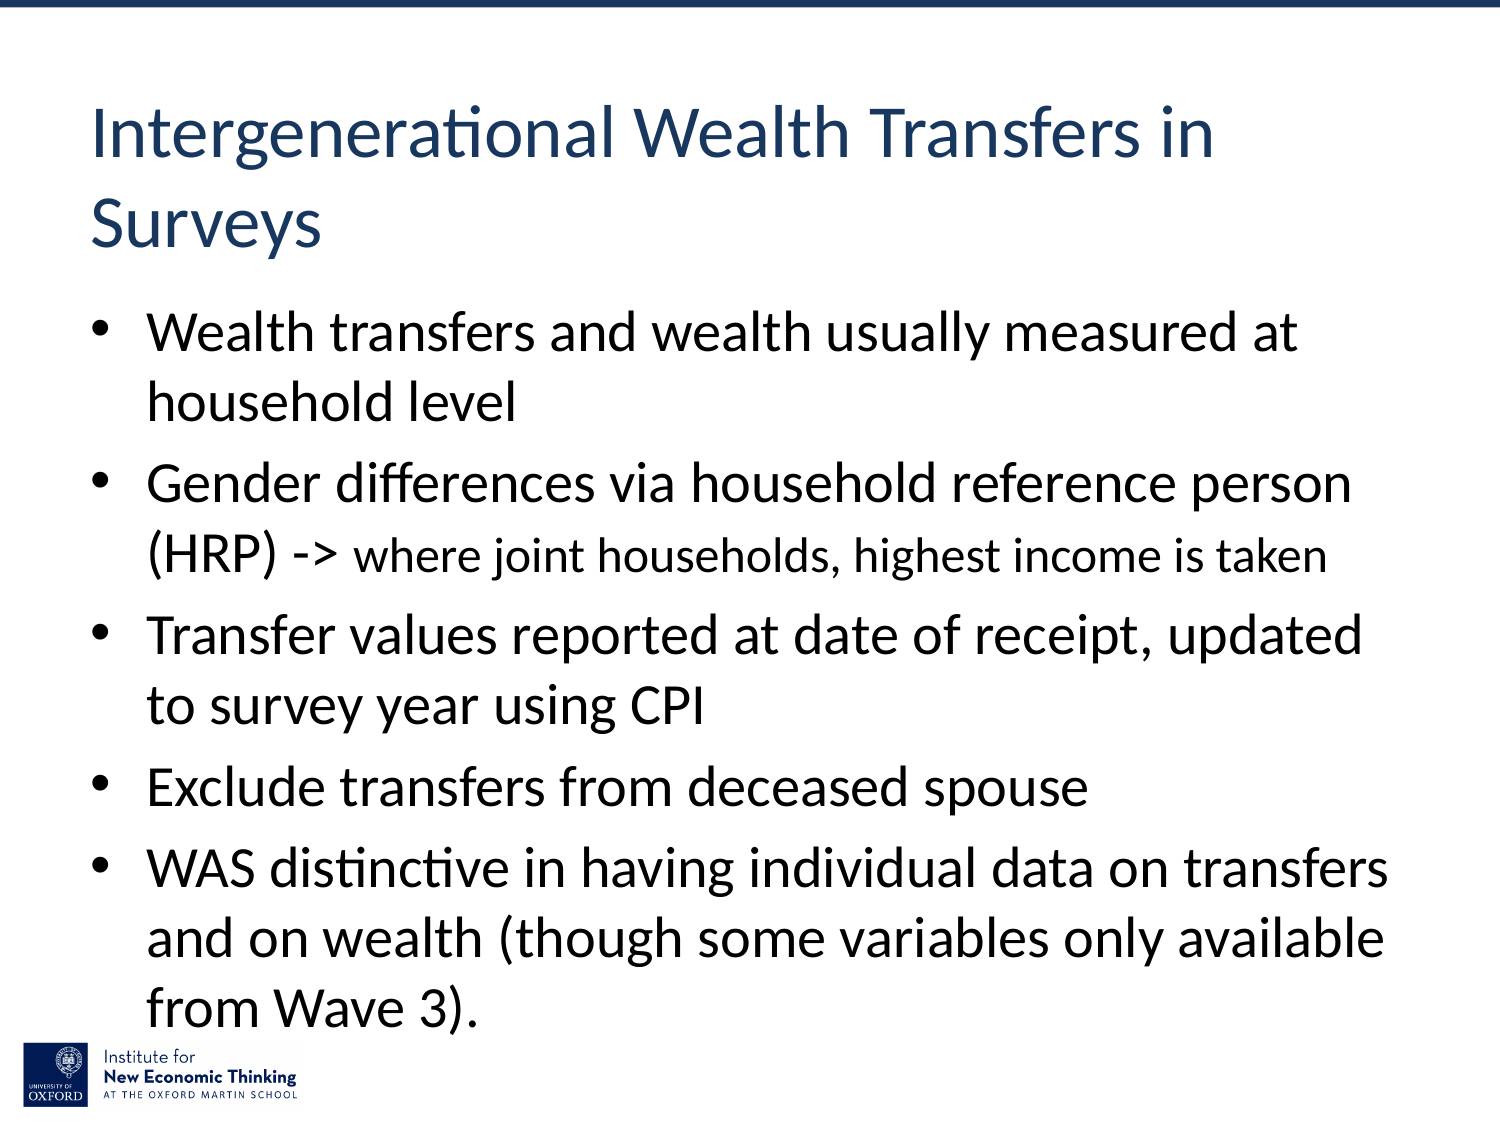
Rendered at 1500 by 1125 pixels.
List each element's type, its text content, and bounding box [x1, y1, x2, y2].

title Intergenerational Wealth Transfers in Surveys [75, 54, 1425, 285]
picture [21, 1041, 302, 1109]
list Wealth transfers and wealth usually measured at household level Gender differences via household reference person (HRP) -> where joint households, highest income is taken Transfer values reported at date of receipt, updated to survey year using CPI Exclude transfers from deceased spouse WAS distinctive in having individual data on transfers and on wealth (though some variables only available from Wave 3). [75, 285, 1425, 1047]
